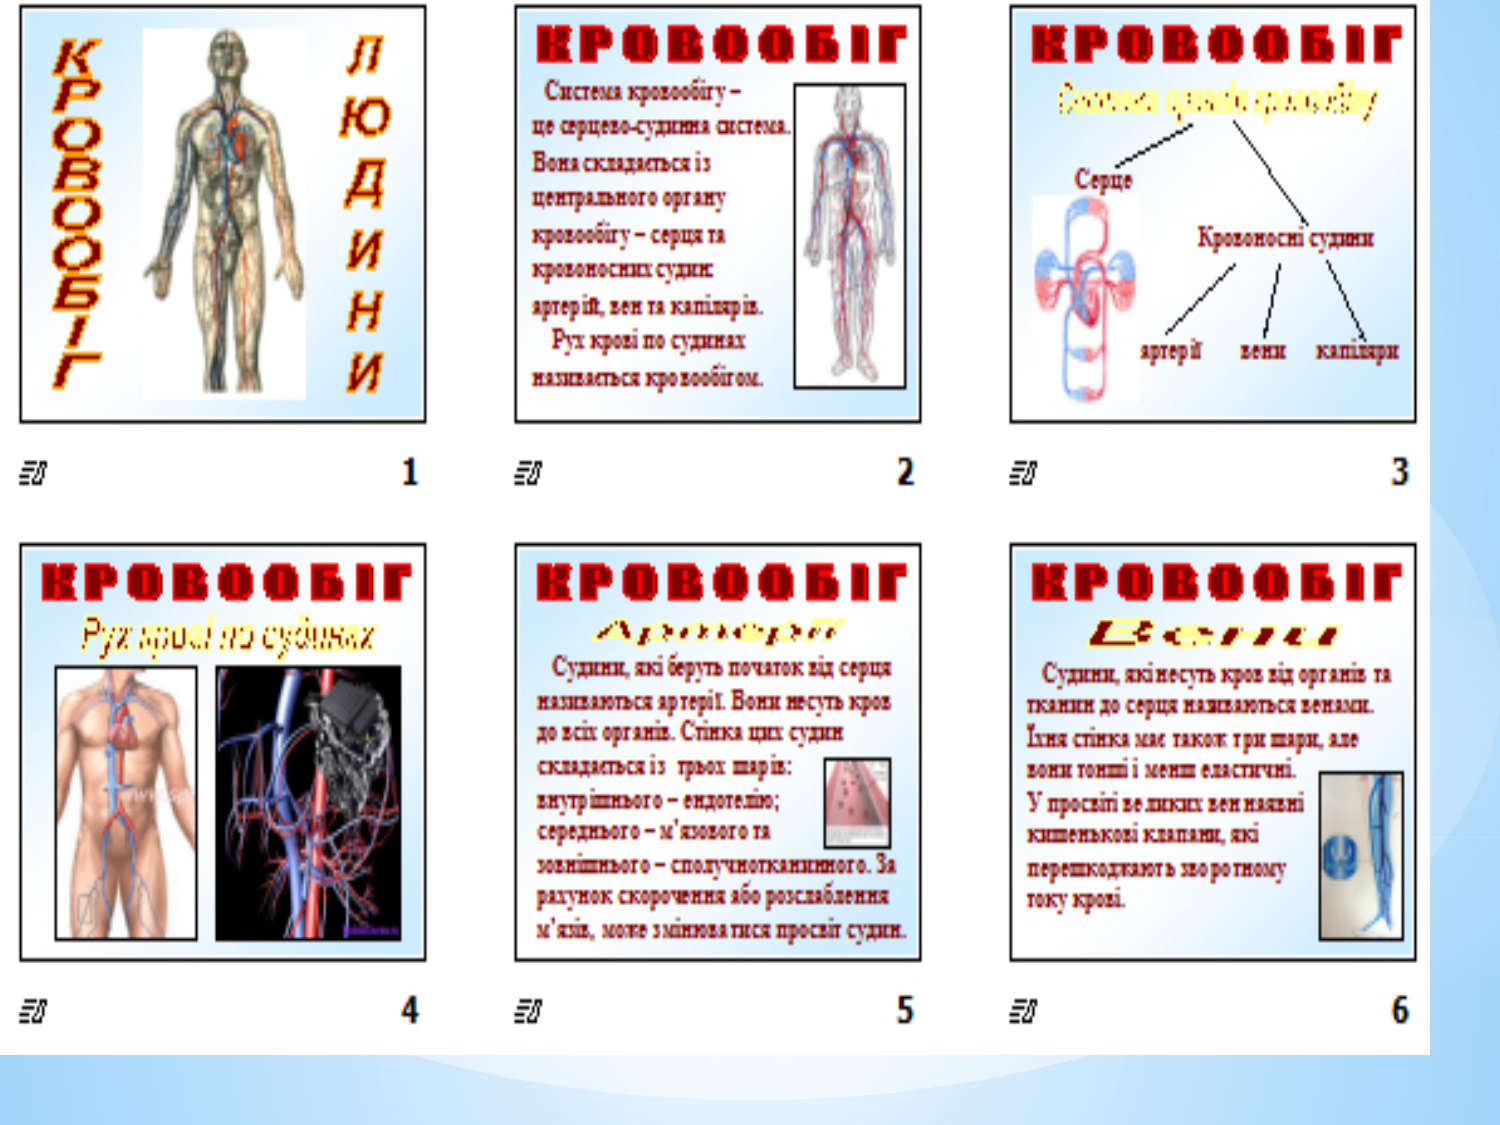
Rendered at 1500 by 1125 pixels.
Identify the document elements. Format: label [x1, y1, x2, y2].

picture [0, 0, 1430, 1055]
